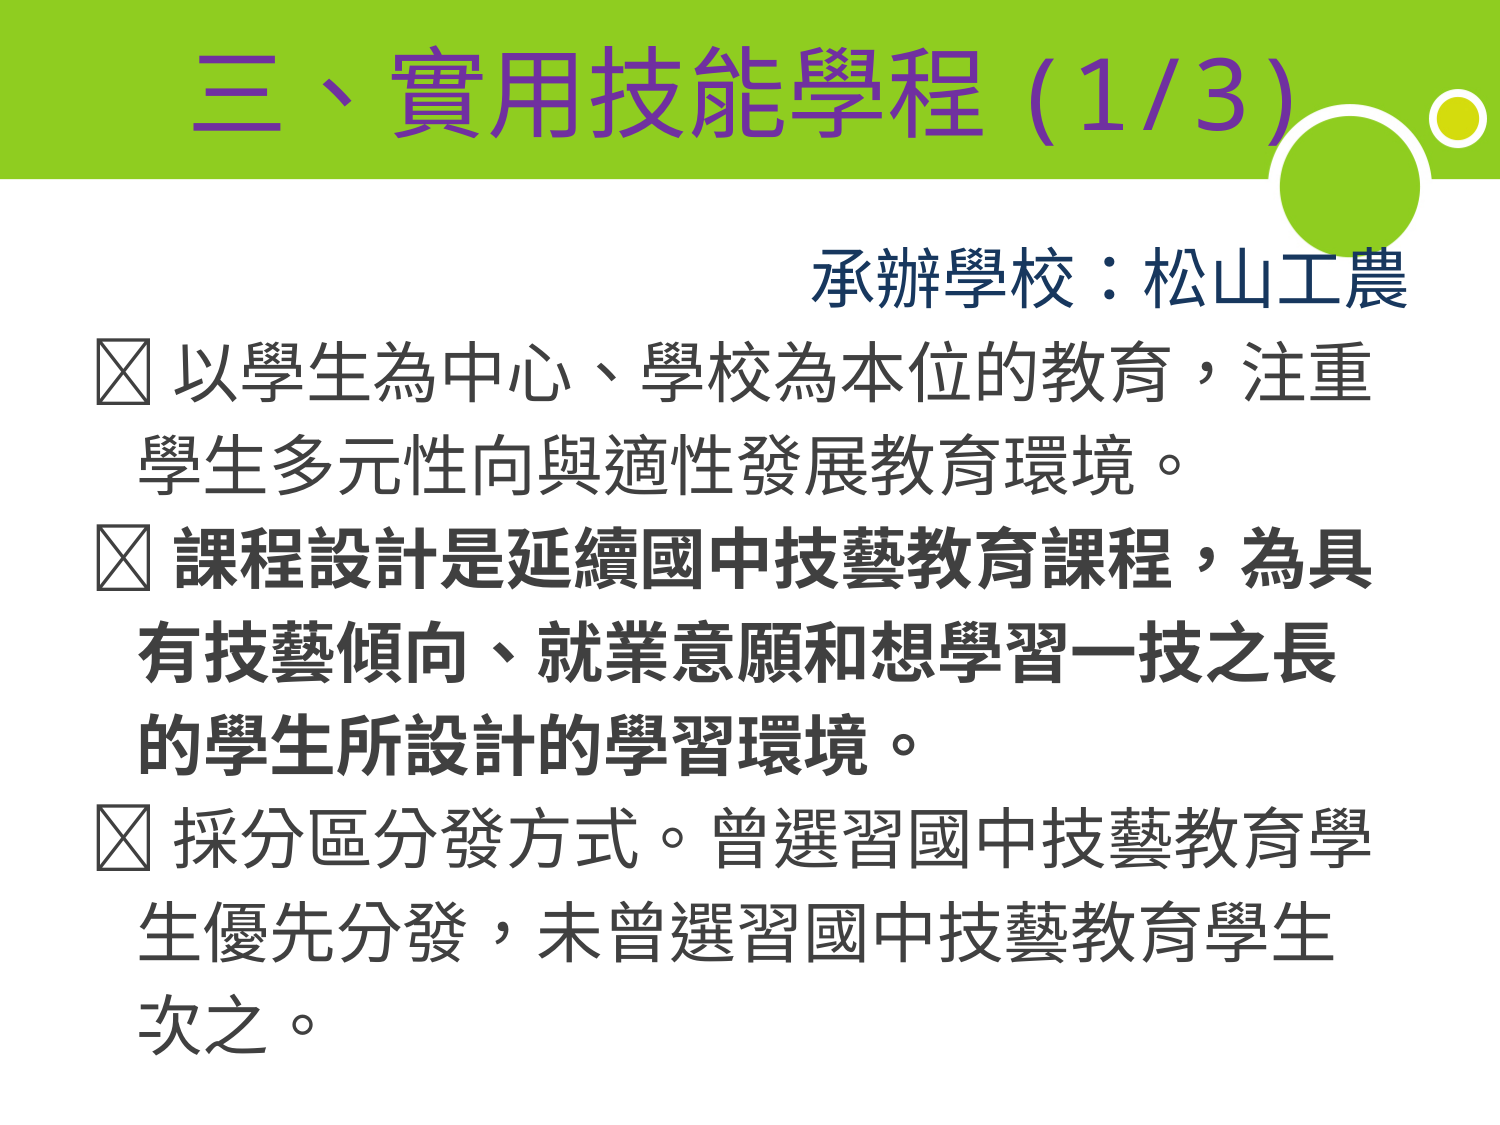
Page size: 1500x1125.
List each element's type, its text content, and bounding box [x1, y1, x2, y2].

title 三、實用技能學程(1/3) [0, 2, 1500, 179]
picture [0, 179, 1500, 1125]
list 承辦學校：松山工農 以學生為中心、學校為本位的教育，注重 學生多元性向與適性發展教育環境。 課程設計是延續國中技藝教育課程，為具 有技藝傾向、就業意願和想學習一技之長 的學生所設計的學習環境。 採分區分發方式。曾選習國中技藝教育學 生優先分發，未曾選習國中技藝教育學生 次之。 [75, 222, 1425, 1079]
